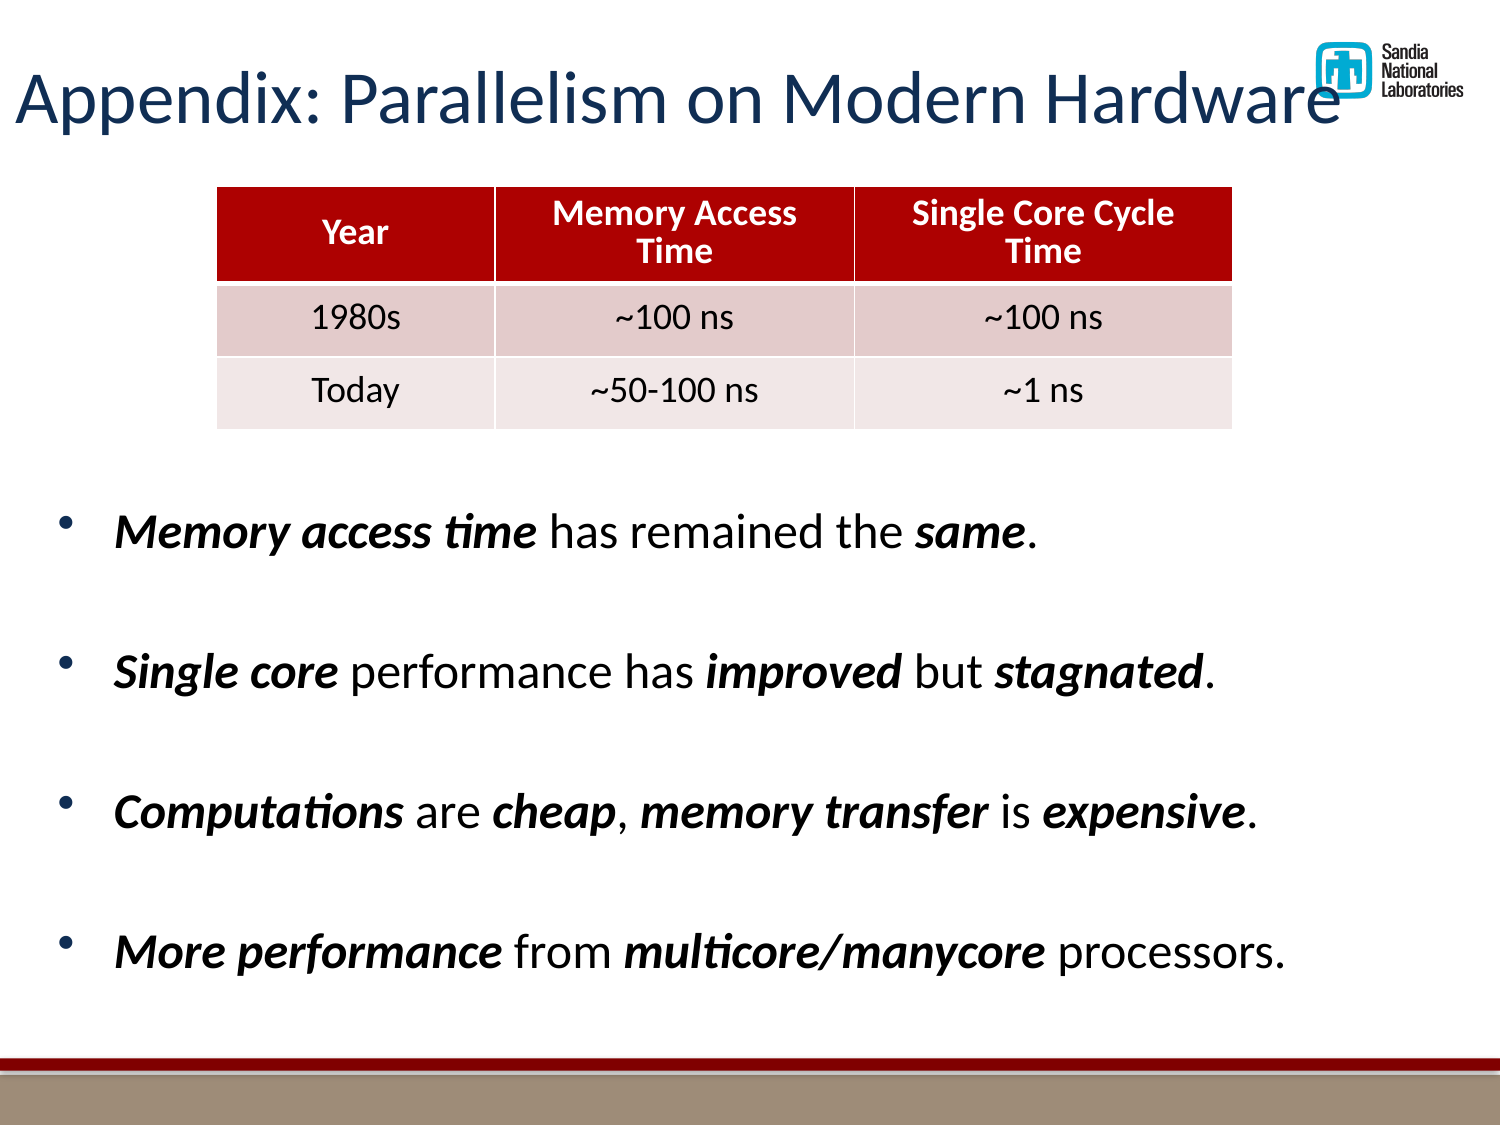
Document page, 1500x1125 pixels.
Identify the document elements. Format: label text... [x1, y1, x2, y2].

title Appendix: Parallelism on Modern Hardware [0, 0, 1425, 187]
table_header Memory Access Time [496, 187, 854, 281]
table_cell ~50-100 ns [496, 358, 854, 429]
table_header Year [217, 187, 494, 281]
text_box Memory access time has remained the same. Single core performance has improved but stagnated. Computations are cheap, memory transfer is expensive. More performance from multicore/manycore processors. [42, 491, 1500, 1125]
table_cell ~100 ns [496, 286, 854, 356]
table_cell Today [217, 358, 494, 429]
table_cell 1980s [217, 286, 494, 356]
table_cell ~100 ns [855, 286, 1232, 356]
table_cell ~1 ns [855, 358, 1232, 429]
picture [1425, 37, 1467, 105]
table_header Single Core Cycle Time [855, 187, 1232, 281]
